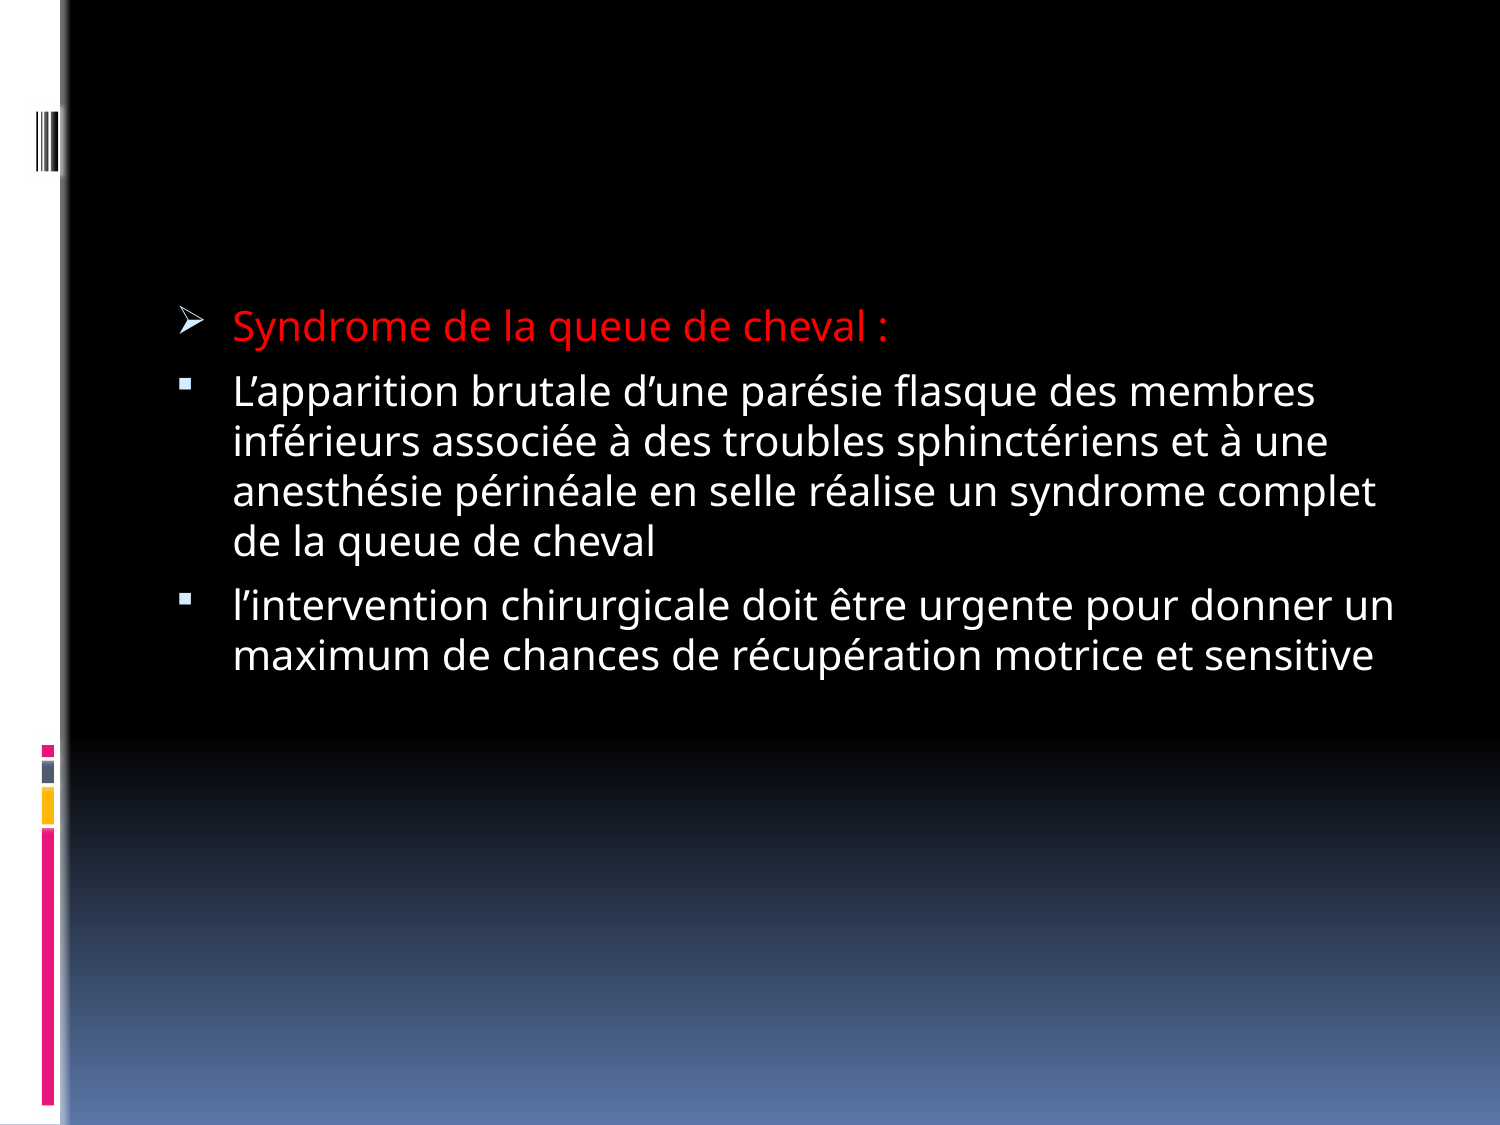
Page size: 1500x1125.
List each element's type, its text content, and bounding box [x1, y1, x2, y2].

list Syndrome de la queue de cheval : L’apparition brutale d’une parésie flasque des membres inférieurs associée à des troubles sphinctériens et à une anesthésie périnéale en selle réalise un syndrome complet de la queue de cheval l’intervention chirurgicale doit être urgente pour donner un maximum de chances de récupération motrice et sensitive [150, 292, 1425, 946]
